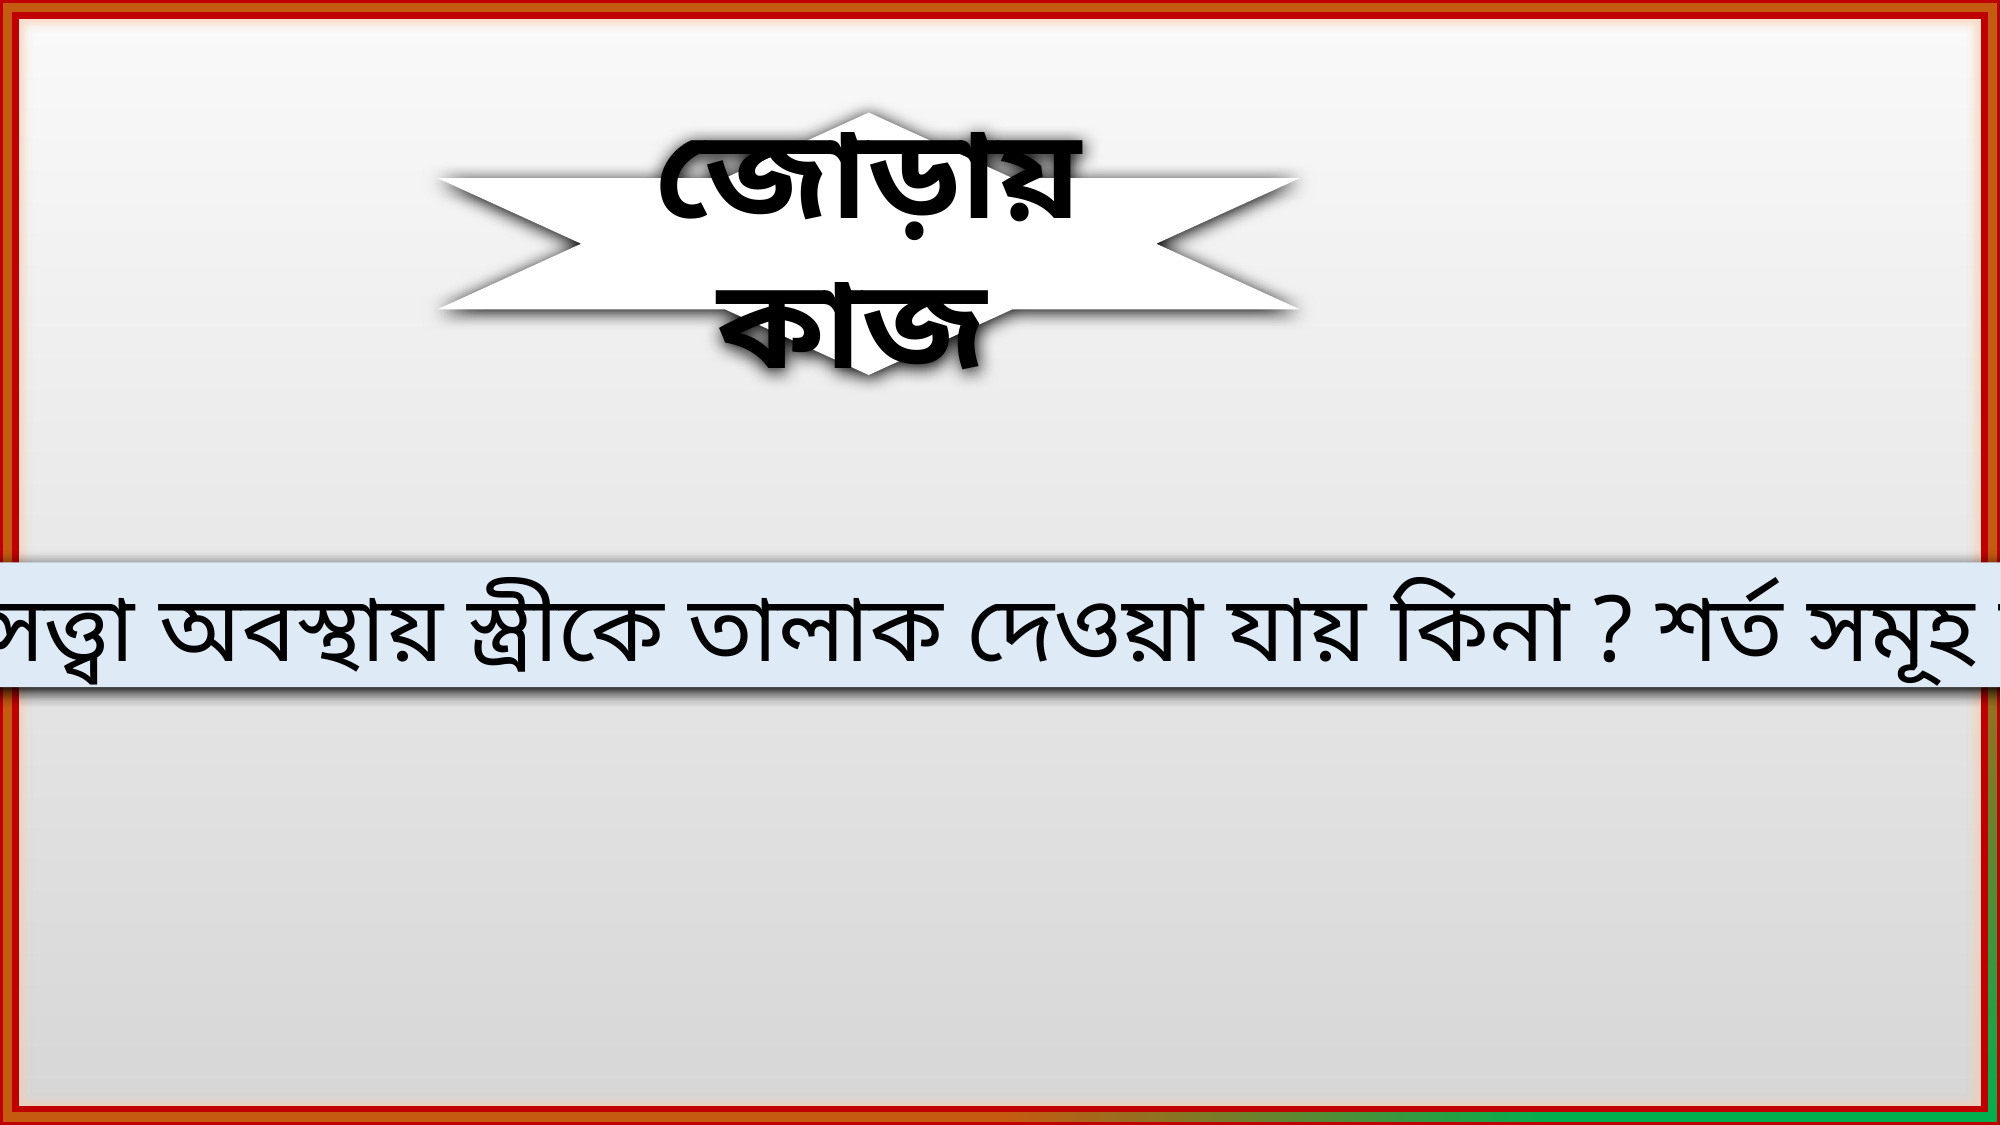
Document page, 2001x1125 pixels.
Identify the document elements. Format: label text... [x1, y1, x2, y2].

text_box অন্তঃসত্ত্বা অবস্থায় স্ত্রীকে তালাক দেওয়া যায় কিনা ? শর্ত সমূহ লিখ। [0, 561, 2000, 688]
text_box জোড়ায় কাজ [437, 111, 1301, 377]
